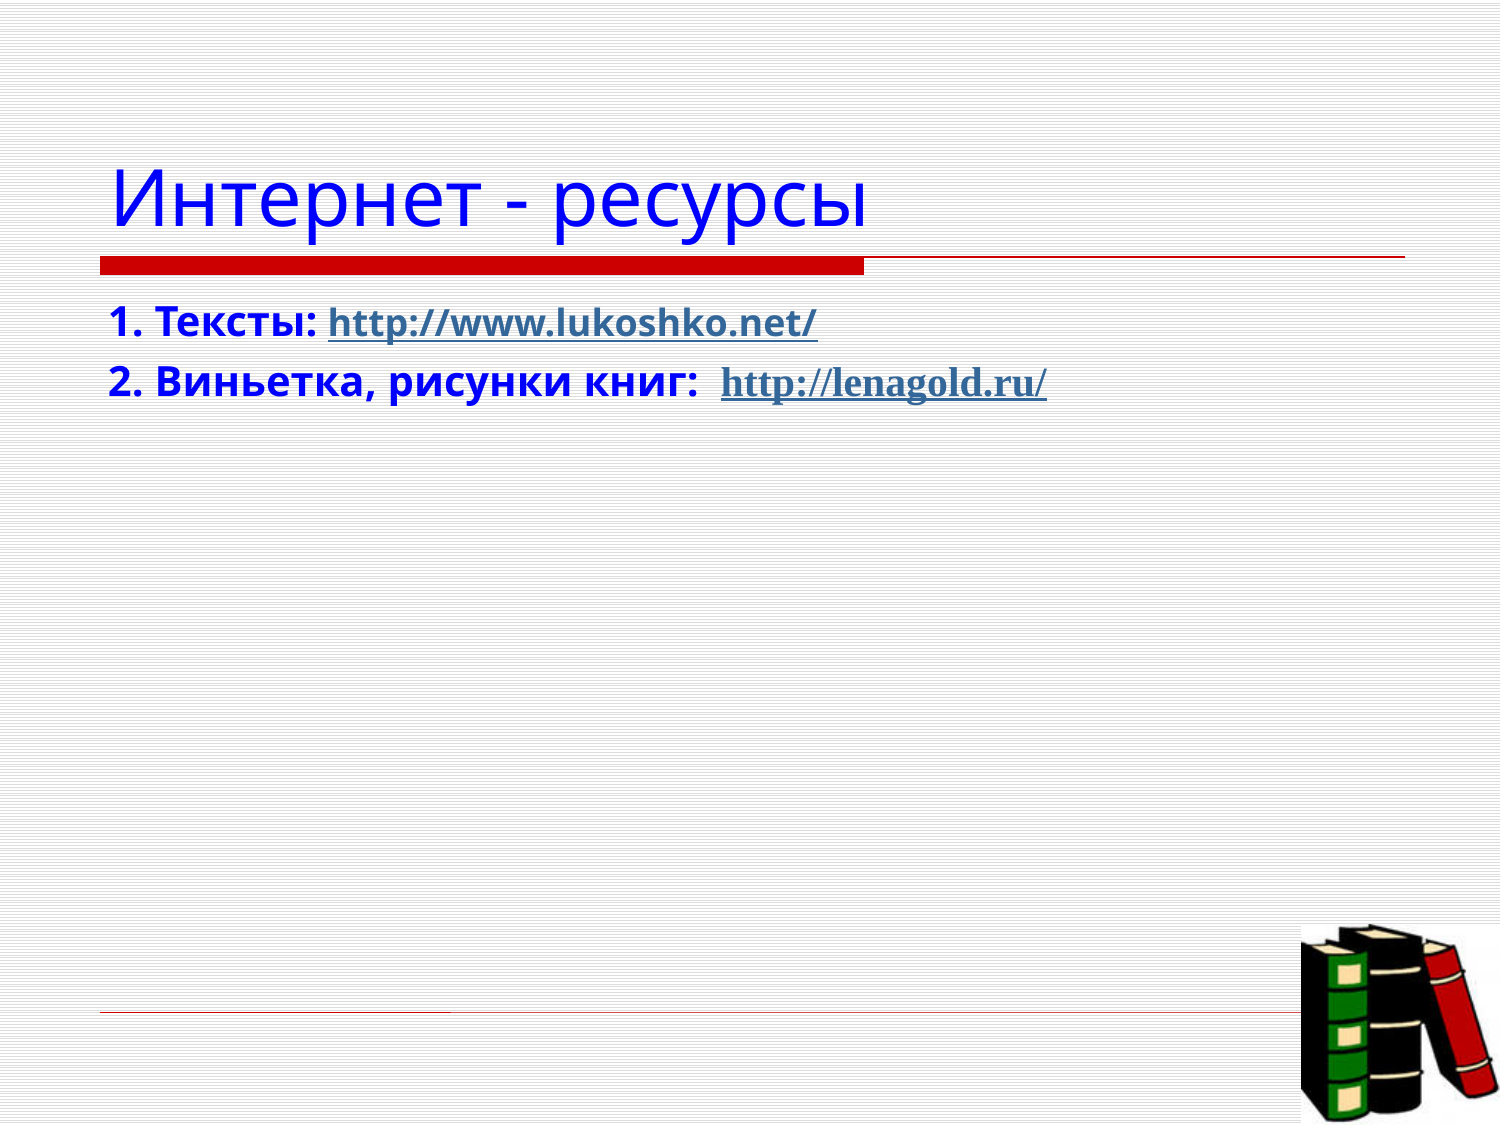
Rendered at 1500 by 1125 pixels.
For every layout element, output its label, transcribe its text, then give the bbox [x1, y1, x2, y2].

list 1. Тексты: http://www.lukoshko.net/ 2. Виньетка, рисунки книг: http://lenagold.ru/ [92, 287, 1406, 988]
title Интернет - ресурсы [94, 50, 1407, 250]
picture [1301, 924, 1500, 1125]
